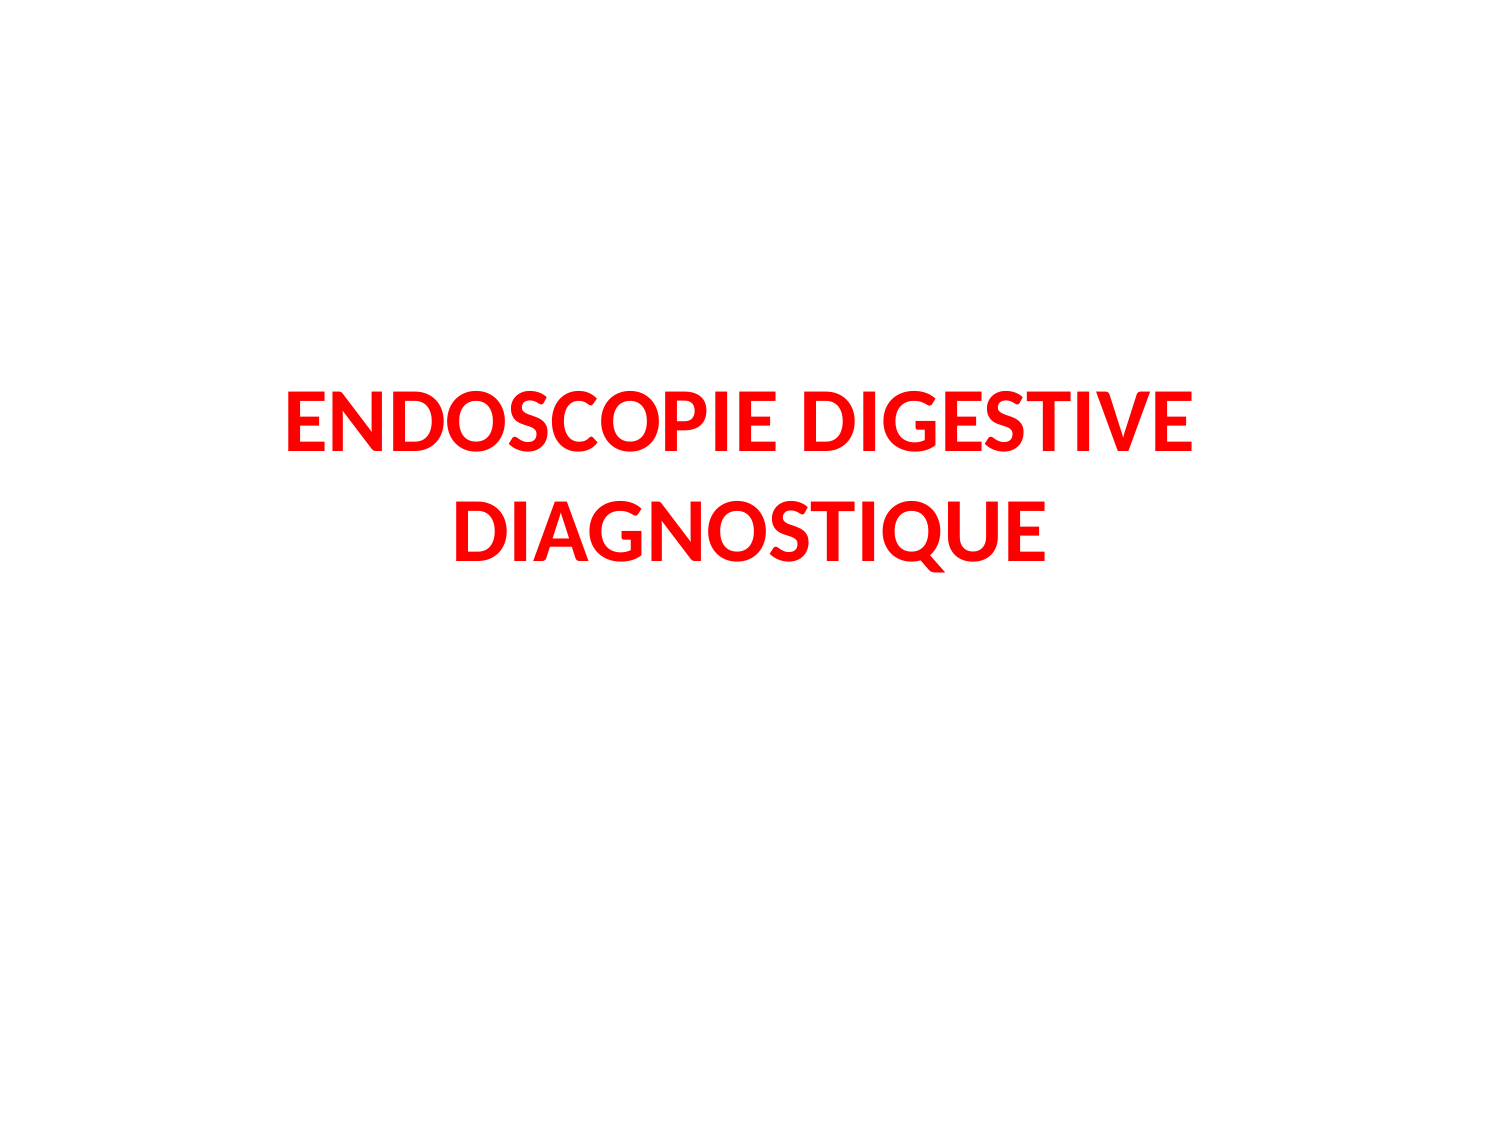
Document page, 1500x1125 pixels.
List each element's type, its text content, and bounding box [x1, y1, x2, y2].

title ENDOSCOPIE DIGESTIVE DIAGNOSTIQUE [112, 349, 1388, 591]
